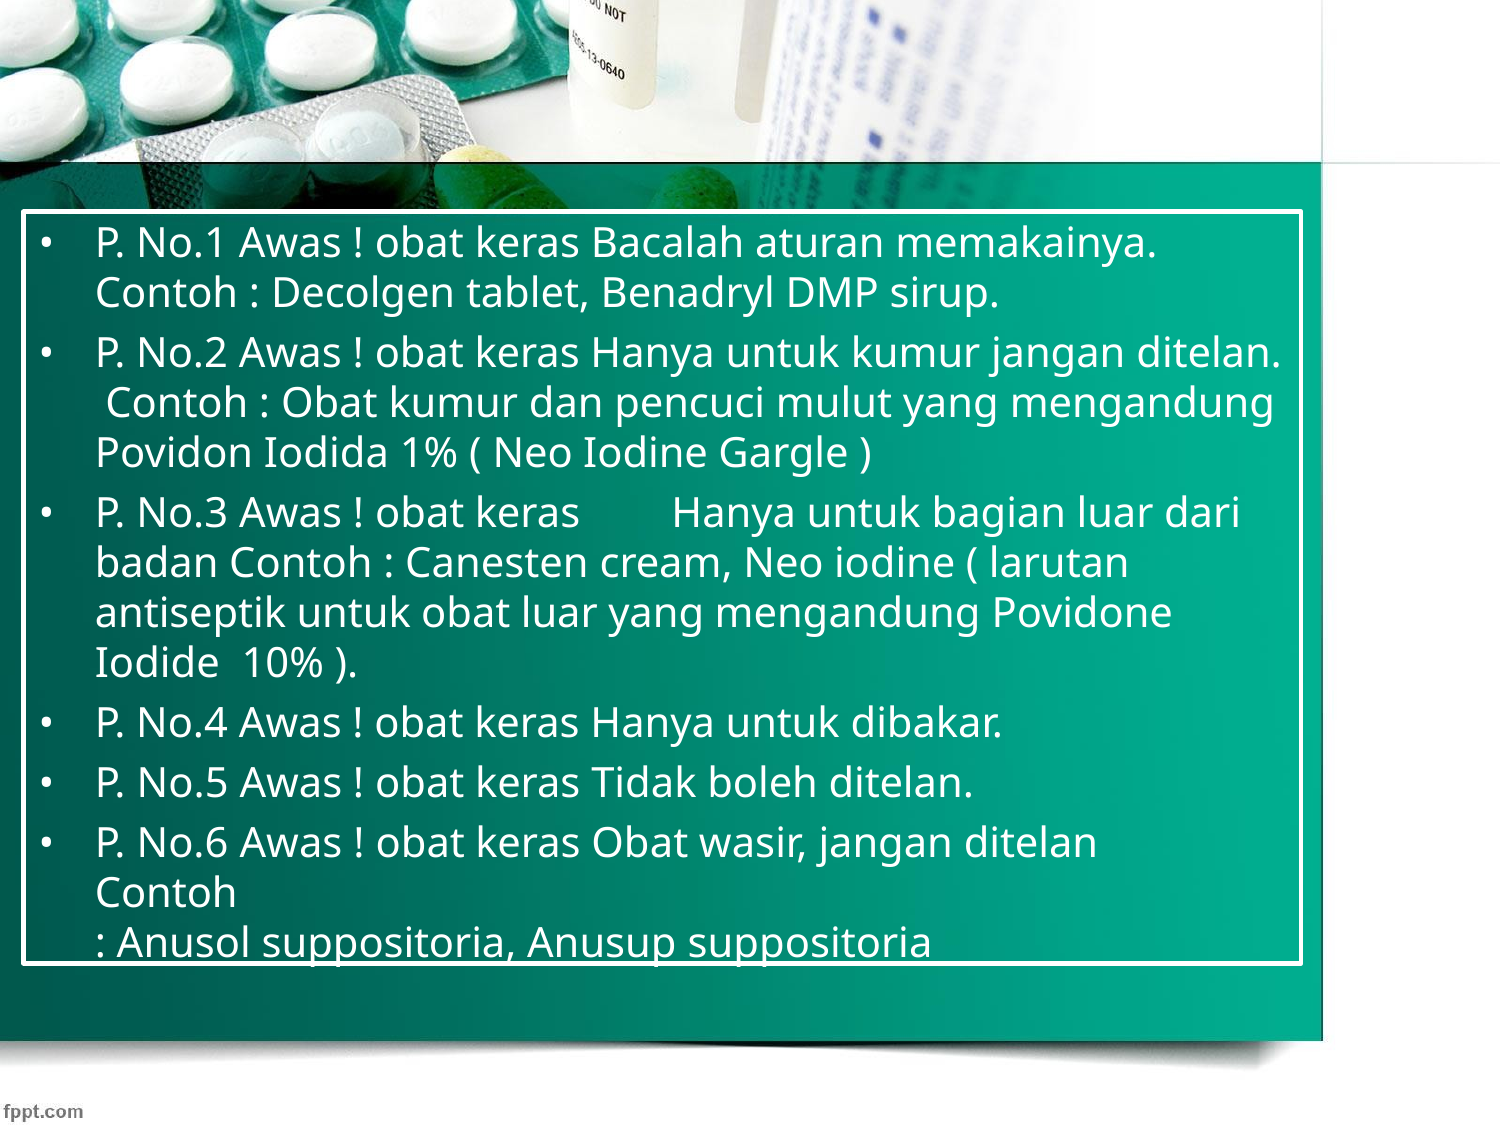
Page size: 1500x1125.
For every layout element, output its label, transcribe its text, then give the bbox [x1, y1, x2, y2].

text_box P. No.1 Awas ! obat keras Bacalah aturan memakainya. Contoh : Decolgen tablet, Benadryl DMP sirup. P. No.2 Awas ! obat keras Hanya untuk kumur jangan ditelan. Contoh : Obat kumur dan pencuci mulut yang mengandung Povidon Iodida 1% ( Neo Iodine Gargle ) P. No.3 Awas ! obat keras Hanya untuk bagian luar dari badan Contoh : Canesten cream, Neo iodine ( larutan antiseptik untuk obat luar yang mengandung Povidone Iodide 10% ). P. No.4 Awas ! obat keras Hanya untuk dibakar. P. No.5 Awas ! obat keras Tidak boleh ditelan. P. No.6 Awas ! obat keras Obat wasir, jangan ditelan Contoh : Anusol suppositoria, Anusup suppositoria [36, 213, 1289, 967]
picture [0, 0, 1500, 1125]
text_box [23, 211, 1302, 964]
